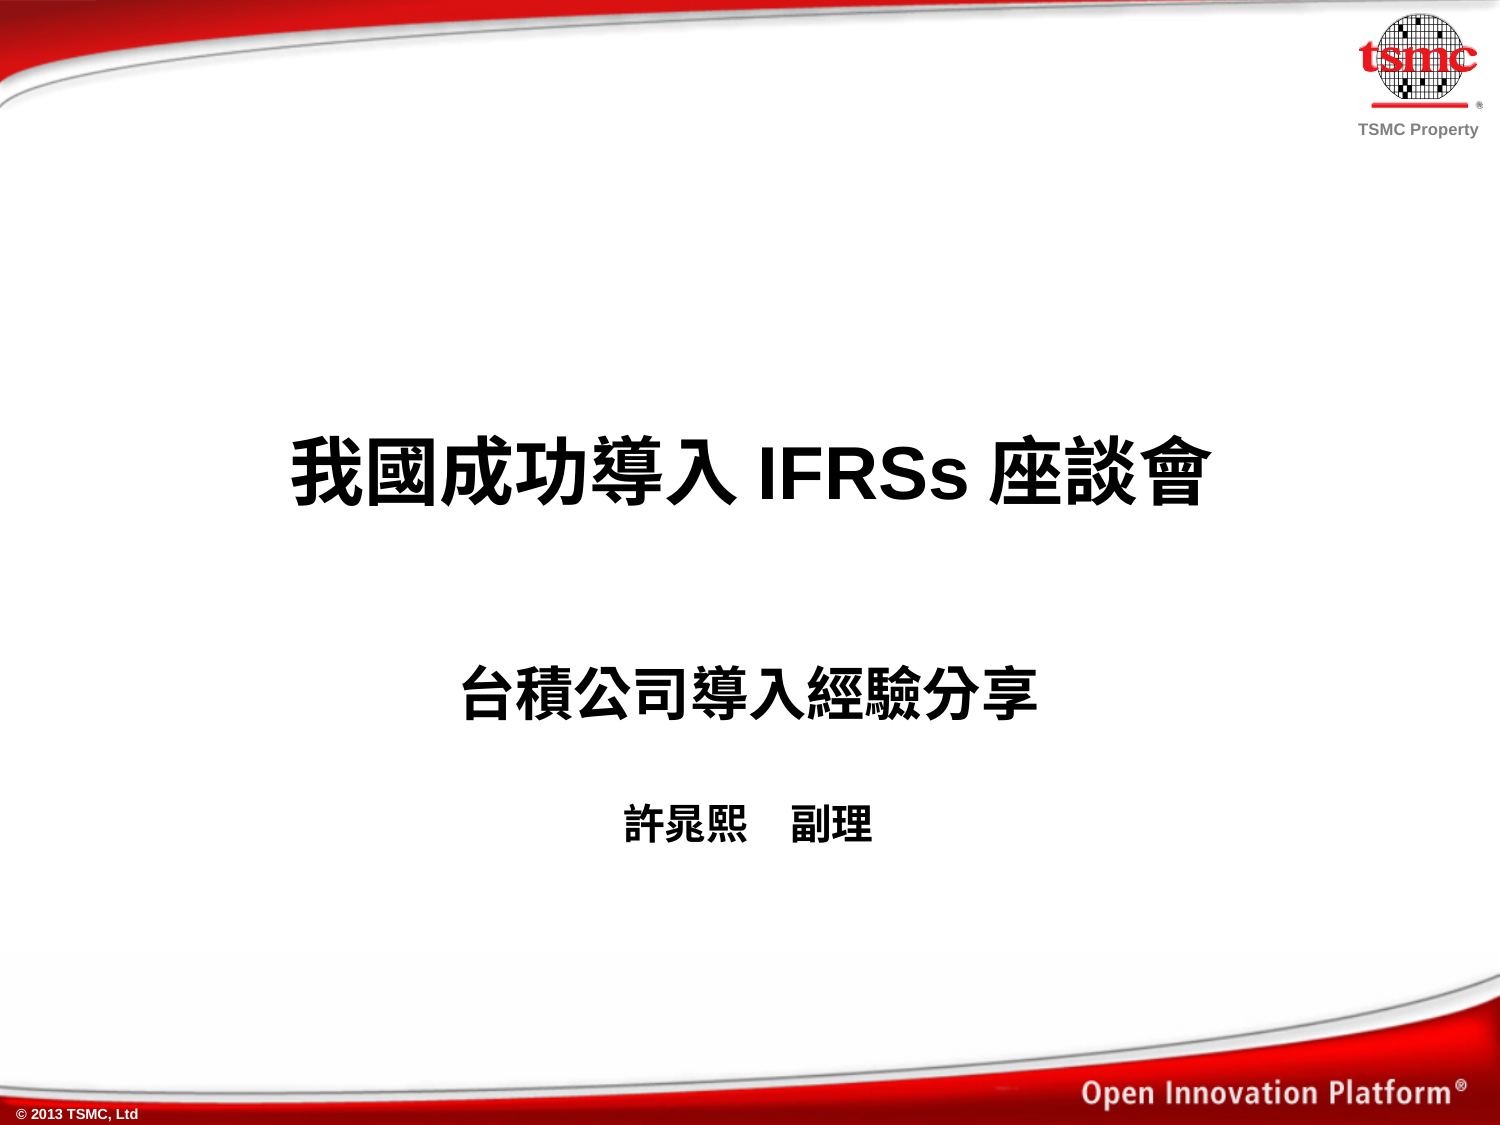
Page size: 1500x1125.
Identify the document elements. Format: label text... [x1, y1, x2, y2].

subtitle 台積公司導入經驗分享 許晁熙 副理 [134, 649, 1363, 751]
picture [0, 951, 1500, 1125]
picture [0, 0, 1500, 126]
title 我國成功導入IFRSs座談會 [137, 362, 1366, 577]
